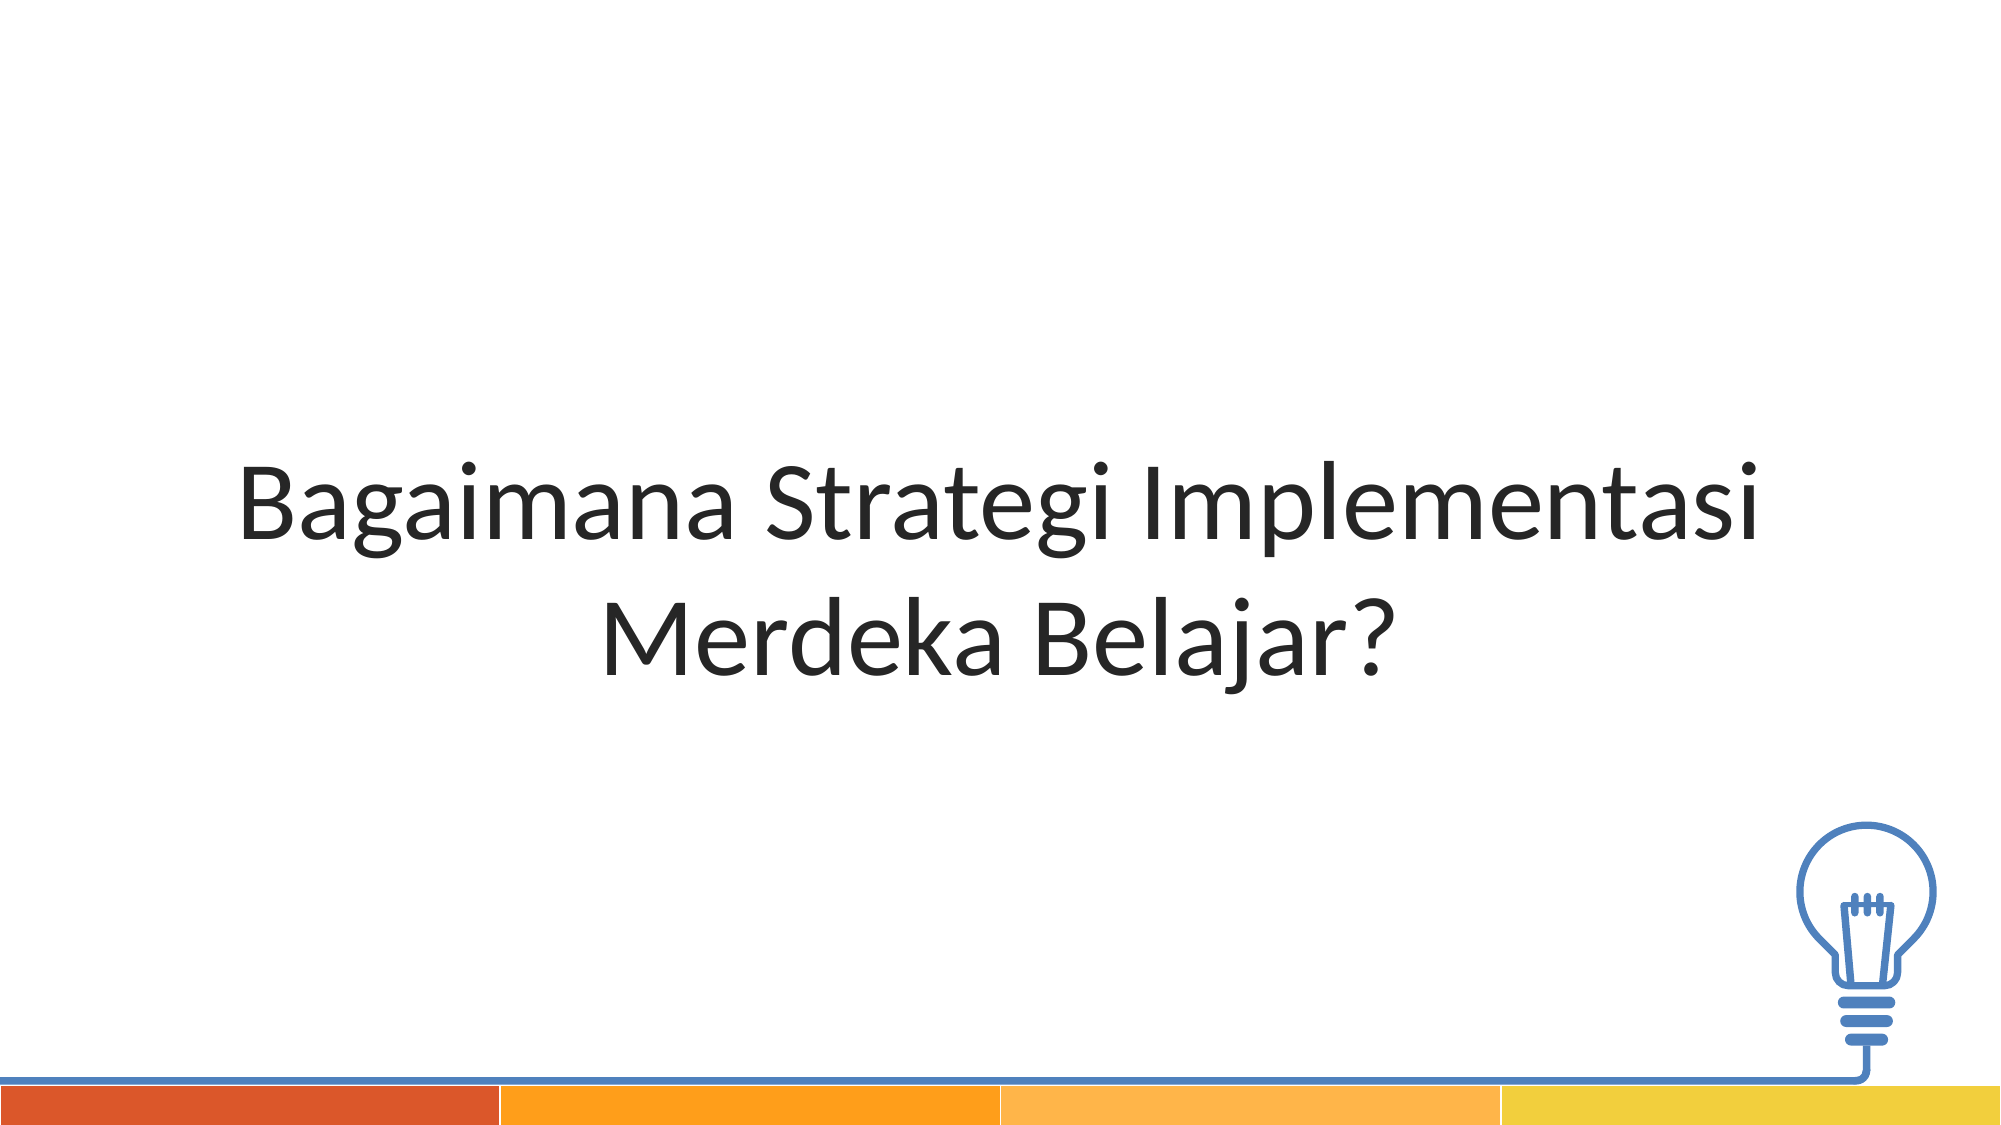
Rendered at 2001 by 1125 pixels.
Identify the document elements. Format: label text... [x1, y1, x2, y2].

list Bagaimana Strategi Implementasi Merdeka Belajar? [50, 426, 1950, 699]
